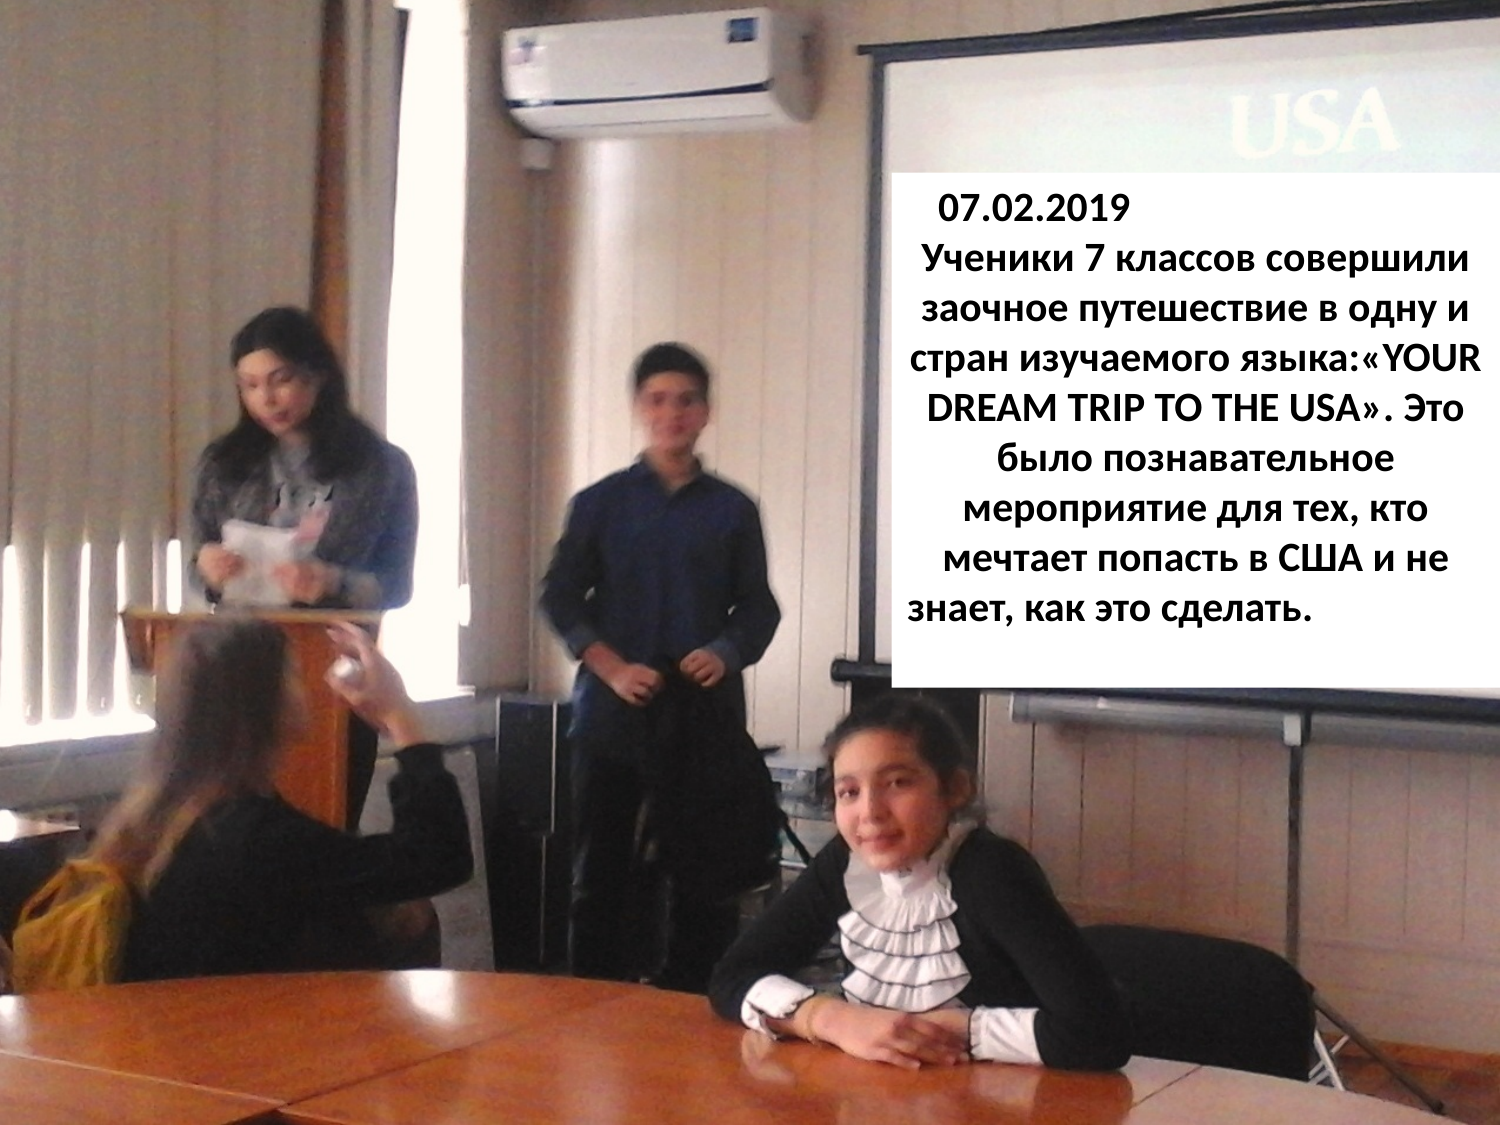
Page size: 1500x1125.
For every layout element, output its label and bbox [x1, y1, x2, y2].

list [0, 0, 1500, 1125]
